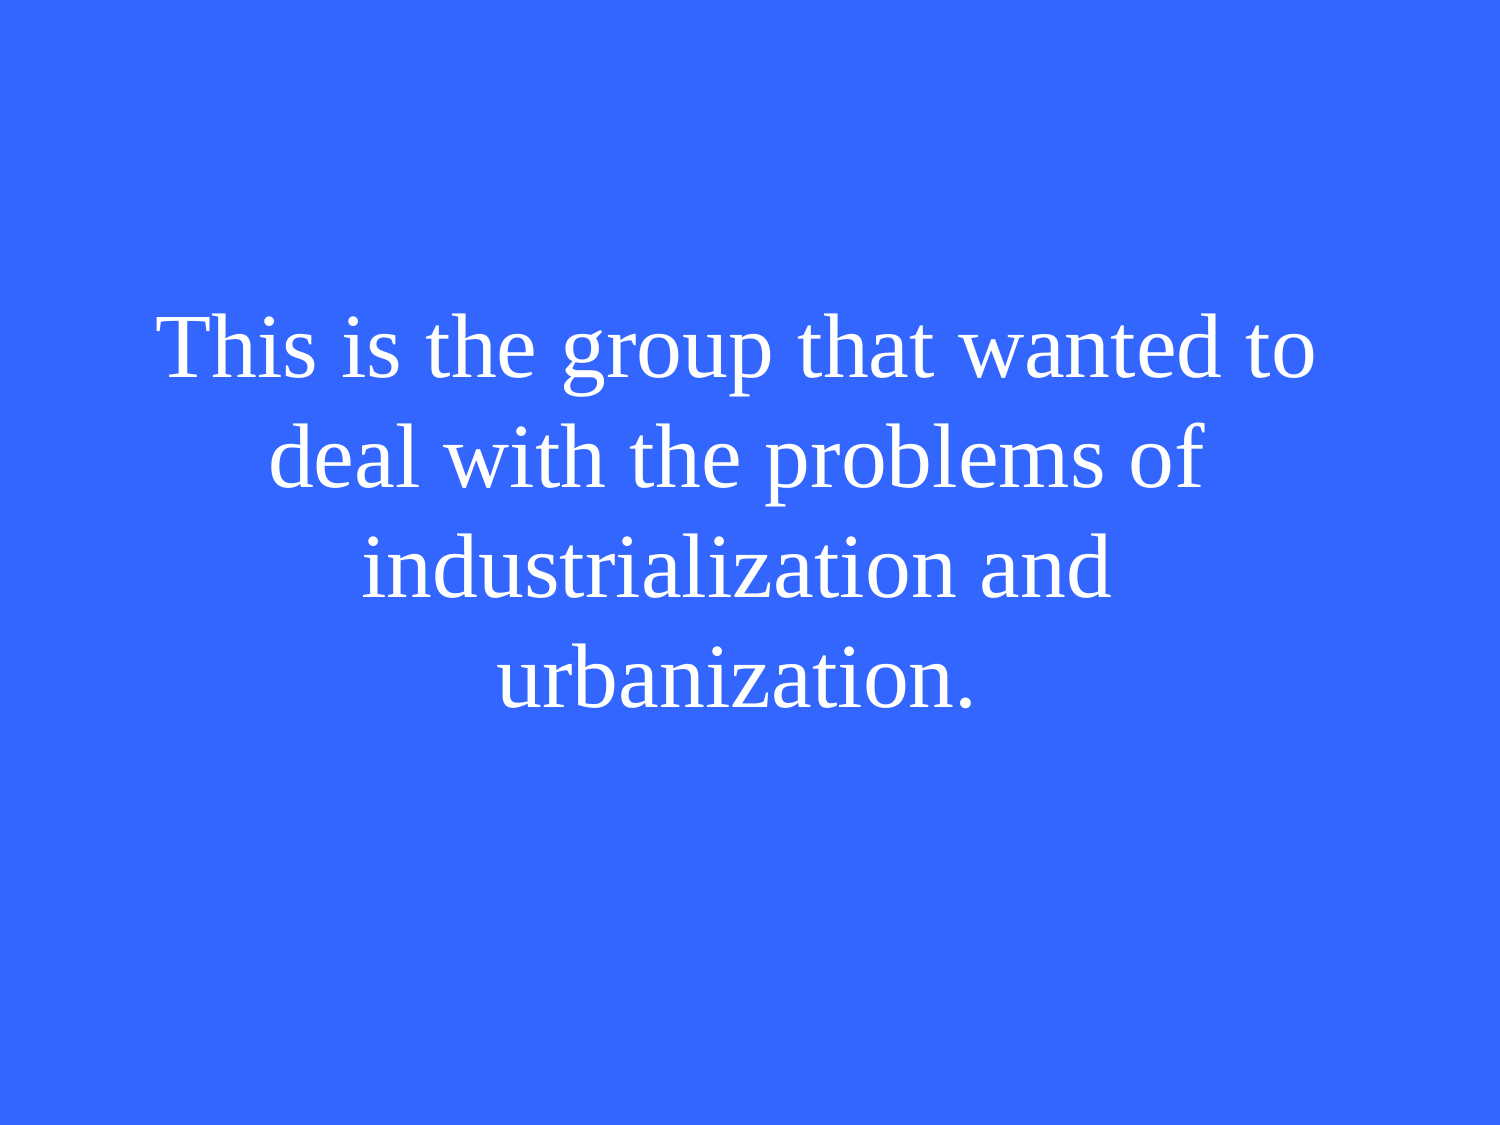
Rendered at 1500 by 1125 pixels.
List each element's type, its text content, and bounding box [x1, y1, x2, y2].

title This is the group that wanted to deal with the problems of industrialization and urbanization. [99, 412, 1375, 600]
